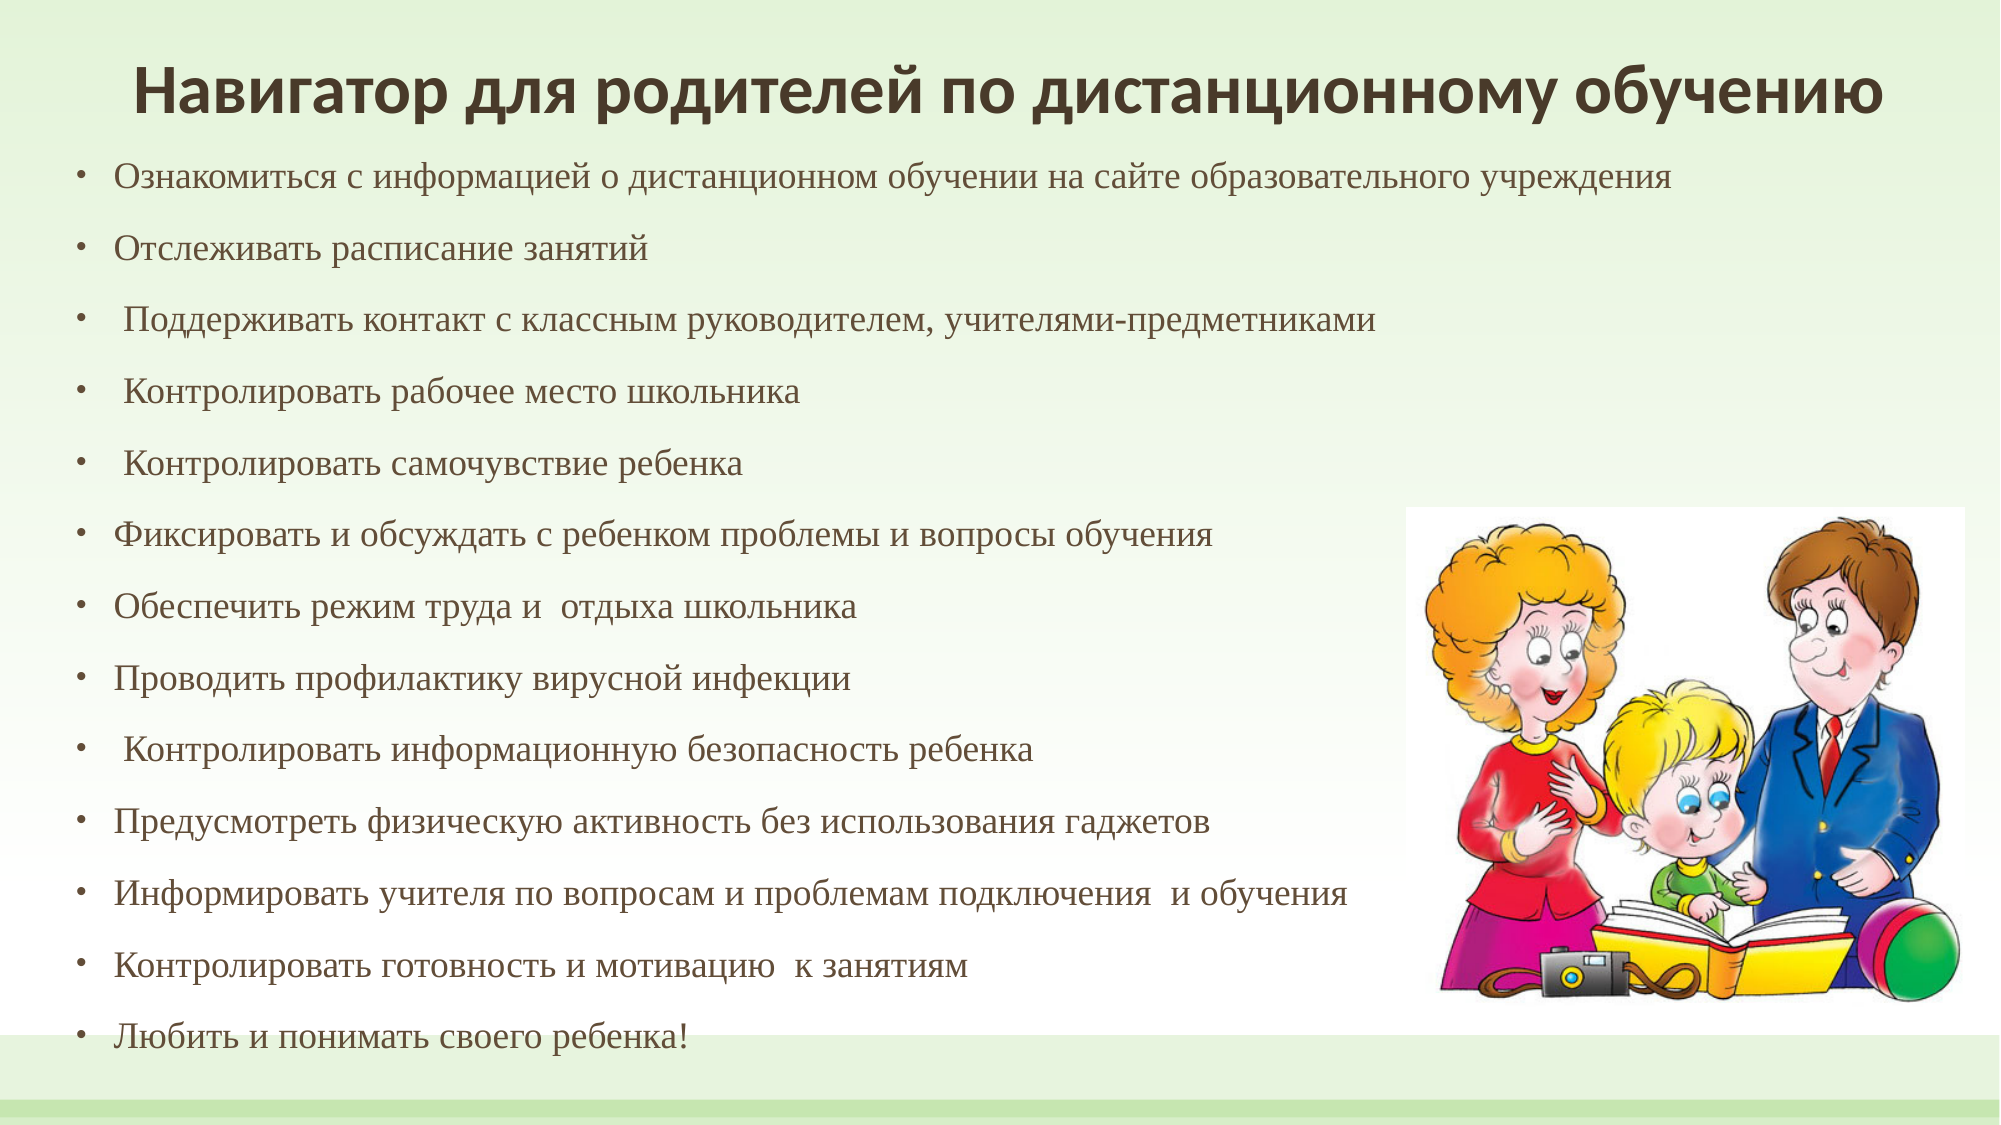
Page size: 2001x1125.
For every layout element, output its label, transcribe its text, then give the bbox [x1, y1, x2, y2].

title Навигатор для родителей по дистанционному обучению [55, 45, 1965, 148]
list Ознакомиться с информацией о дистанционном обучении на сайте образовательного учреждения Отслеживать расписание занятий Поддерживать контакт с классным руководителем, учителями-предметниками Контролировать рабочее место школьника Контролировать самочувствие ребенка Фиксировать и обсуждать с ребенком проблемы и вопросы обучения Обеспечить режим труда и отдыха школьника Проводить профилактику вирусной инфекции Контролировать информационную безопасность ребенка Предусмотреть физическую активность без использования гаджетов Информировать учителя по вопросам и проблемам подключения и обучения Контролировать готовность и мотивацию к занятиям Любить и понимать своего ребенка! [53, 148, 1965, 1030]
picture [1406, 507, 1965, 1030]
